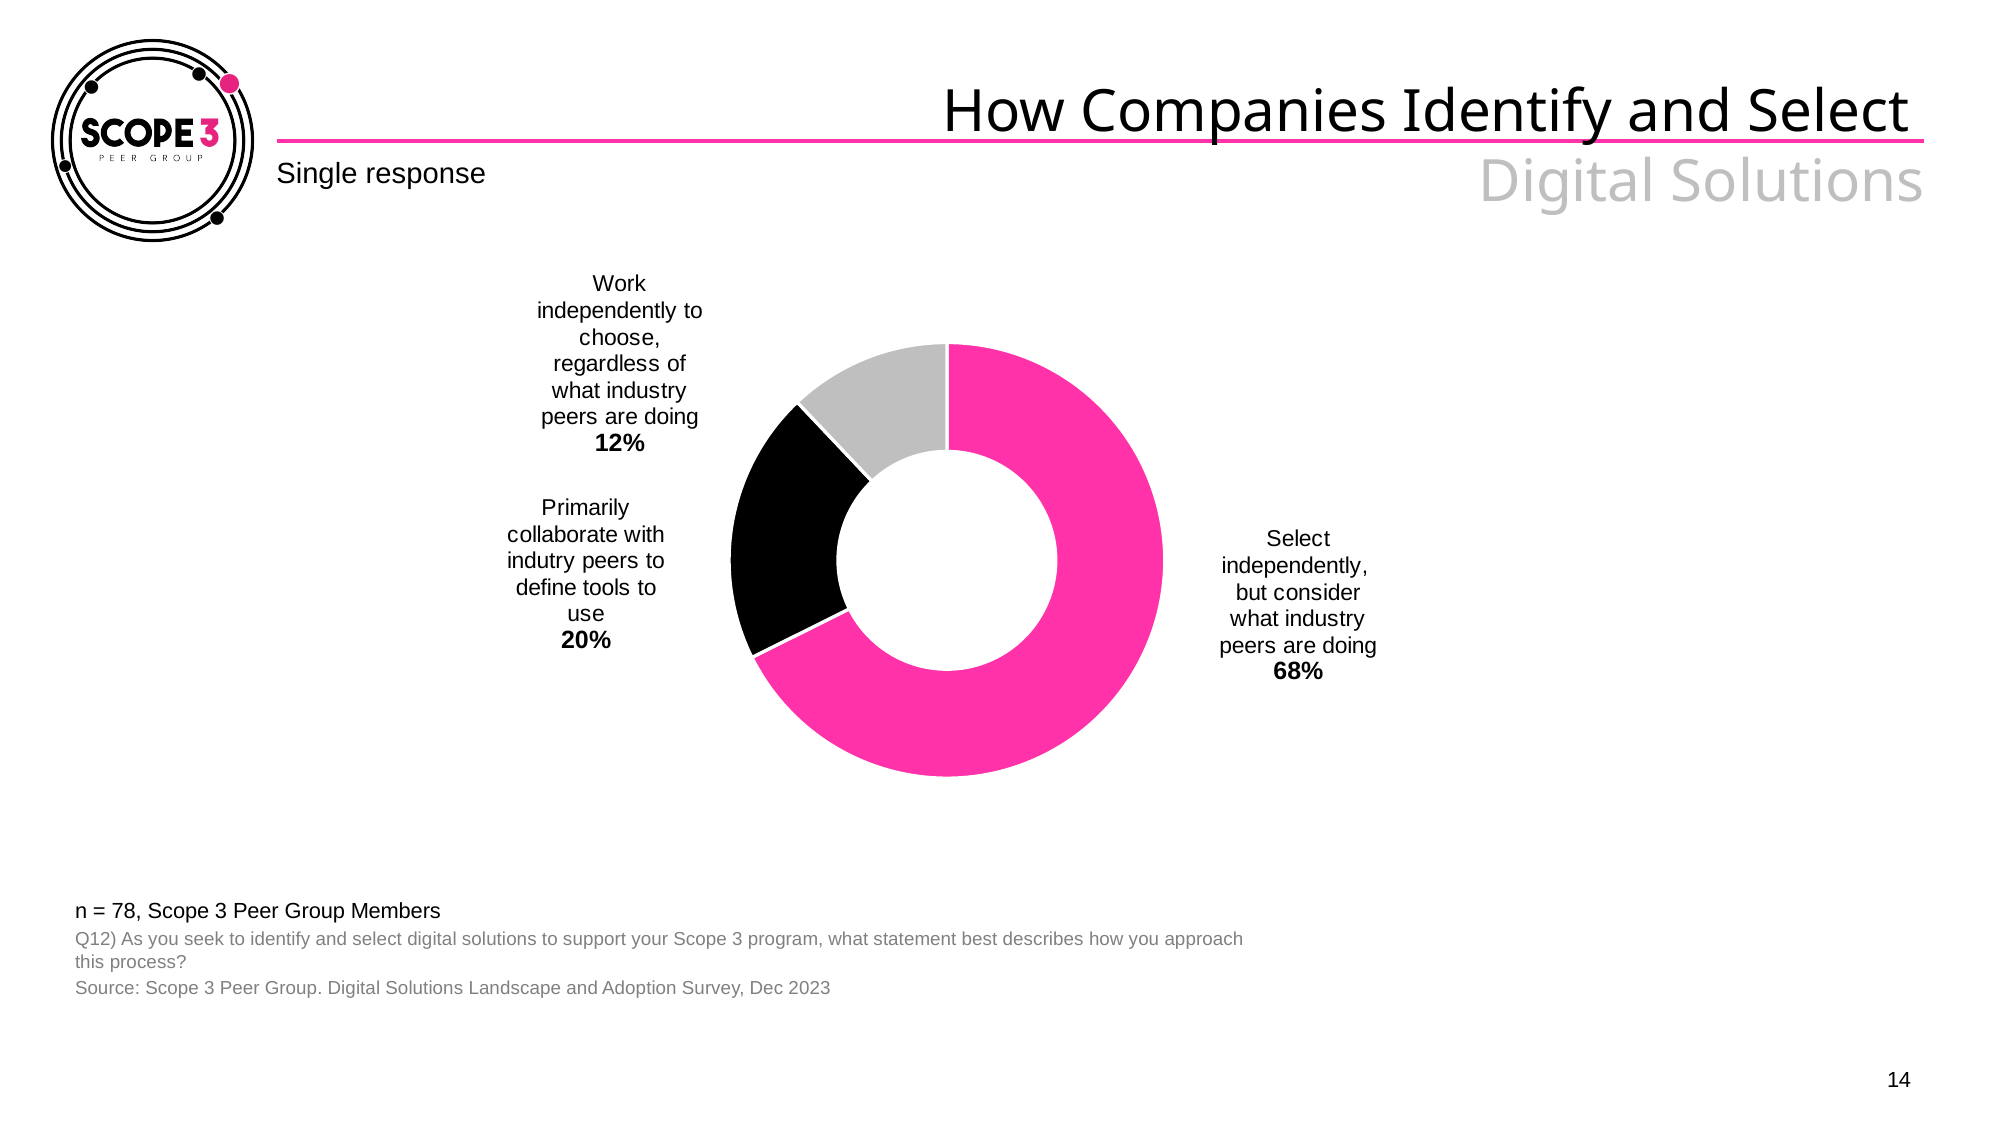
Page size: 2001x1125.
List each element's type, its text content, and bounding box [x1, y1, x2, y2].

text_box Single response [276, 139, 1360, 205]
text_box n = 78, Scope 3 Peer Group Members Q12) As you seek to identify and select digital solutions to support your Scope 3 program, what statement best describes how you approach this process? Source: Scope 3 Peer Group. Digital Solutions Landscape and Adoption Survey, Dec 2023 [74, 881, 1275, 1014]
picture [50, 38, 255, 243]
title How Companies Identify and Select Digital Solutions [276, 73, 1925, 148]
chart [329, 269, 1582, 855]
